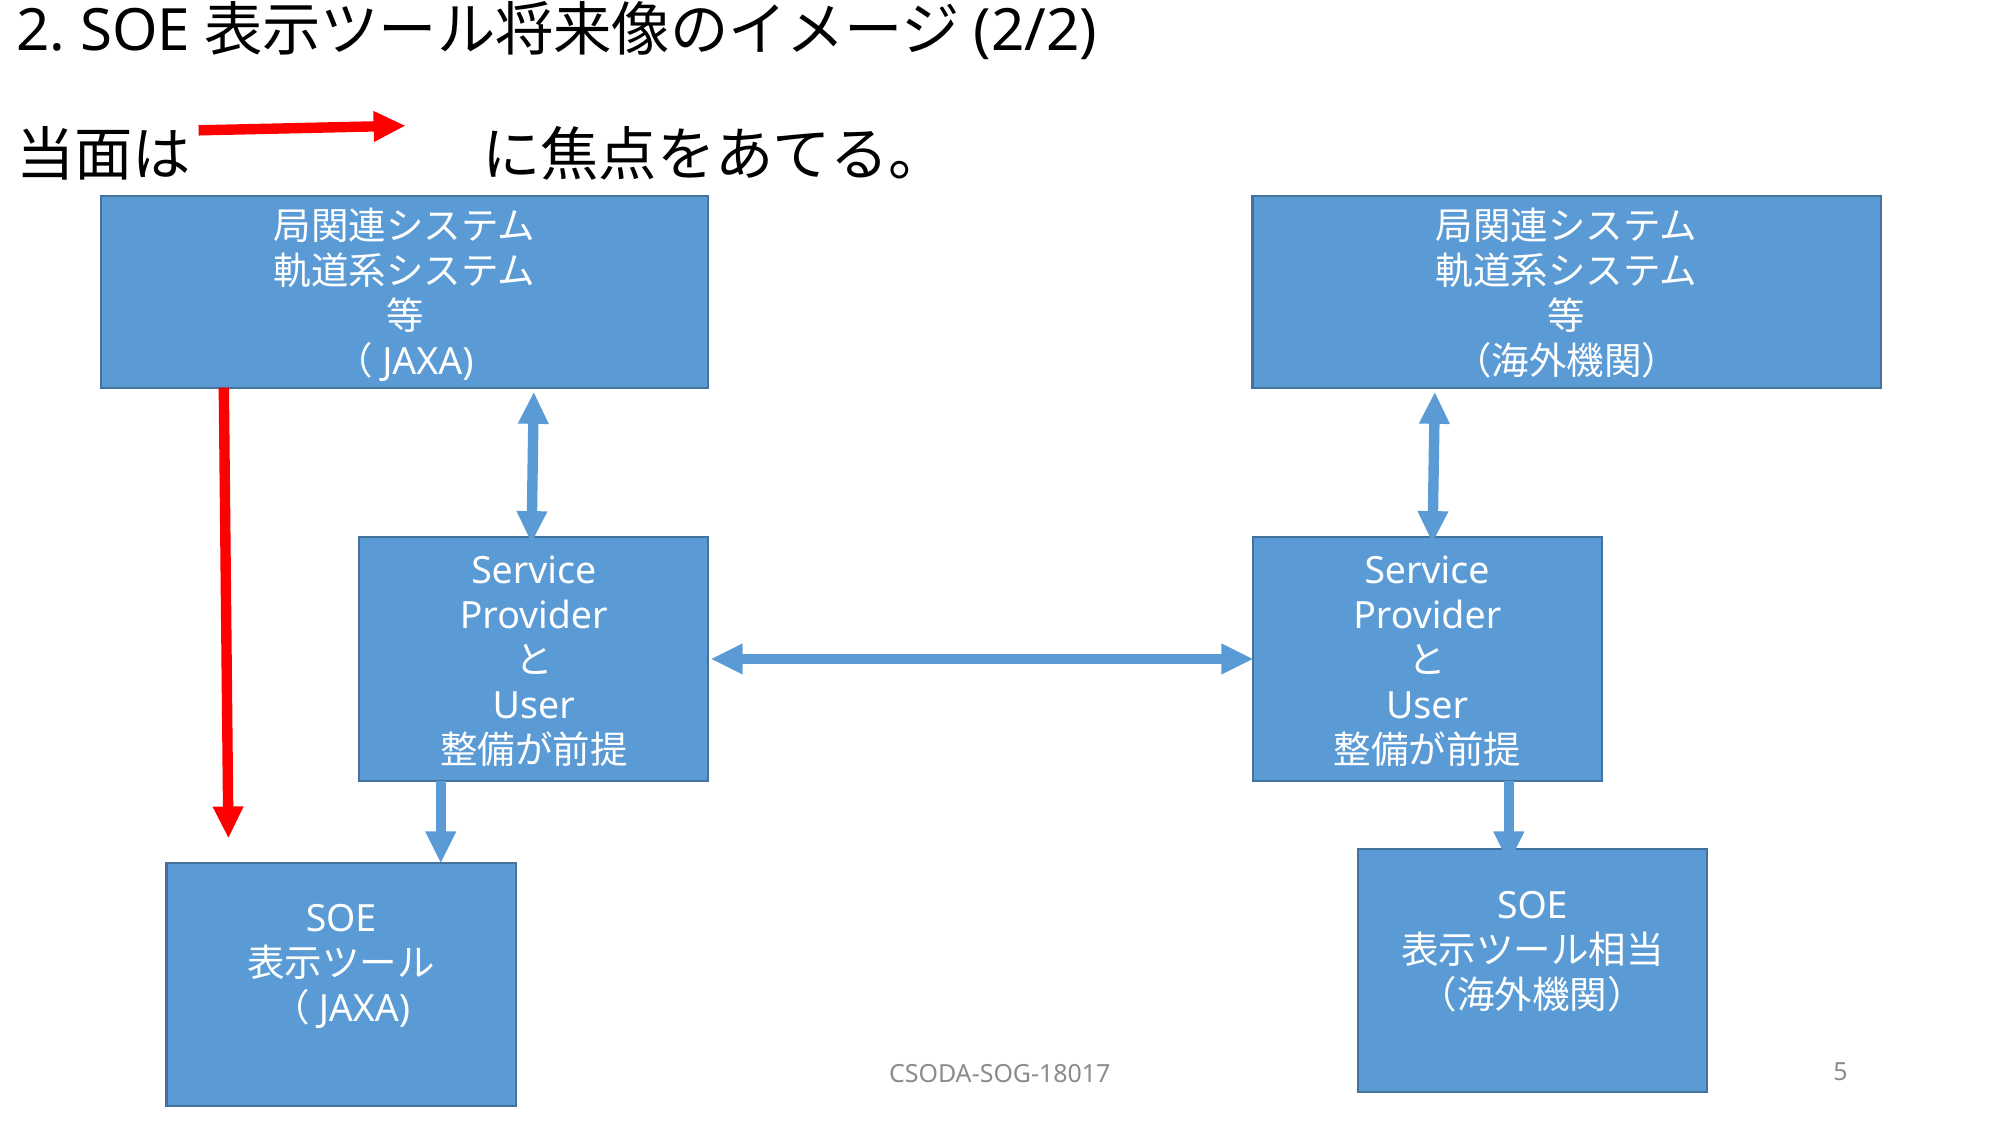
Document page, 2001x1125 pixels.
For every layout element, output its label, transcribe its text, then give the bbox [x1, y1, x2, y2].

text_box 局関連システム 軌道系システム 等 （海外機関） [1251, 195, 1882, 389]
title 2. SOE表示ツール将来像のイメージ(2/2) 当面は に焦点をあてる。 [1, 0, 1727, 197]
text_box SOE 表示ツール相当 （海外機関） [1357, 848, 1708, 1093]
slide_number 5 [1412, 1042, 1863, 1103]
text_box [223, 387, 229, 838]
text_box SOE 表示ツール （JAXA) [165, 862, 517, 1107]
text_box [198, 125, 405, 131]
text_box Service Provider と User 整備が前提 [1252, 536, 1603, 782]
text_box 局関連システム 軌道系システム 等 （JAXA) [100, 195, 709, 389]
text_box Service Provider と User 整備が前提 [358, 536, 709, 782]
footer CSODA-SOG-18017 [662, 1042, 1338, 1103]
